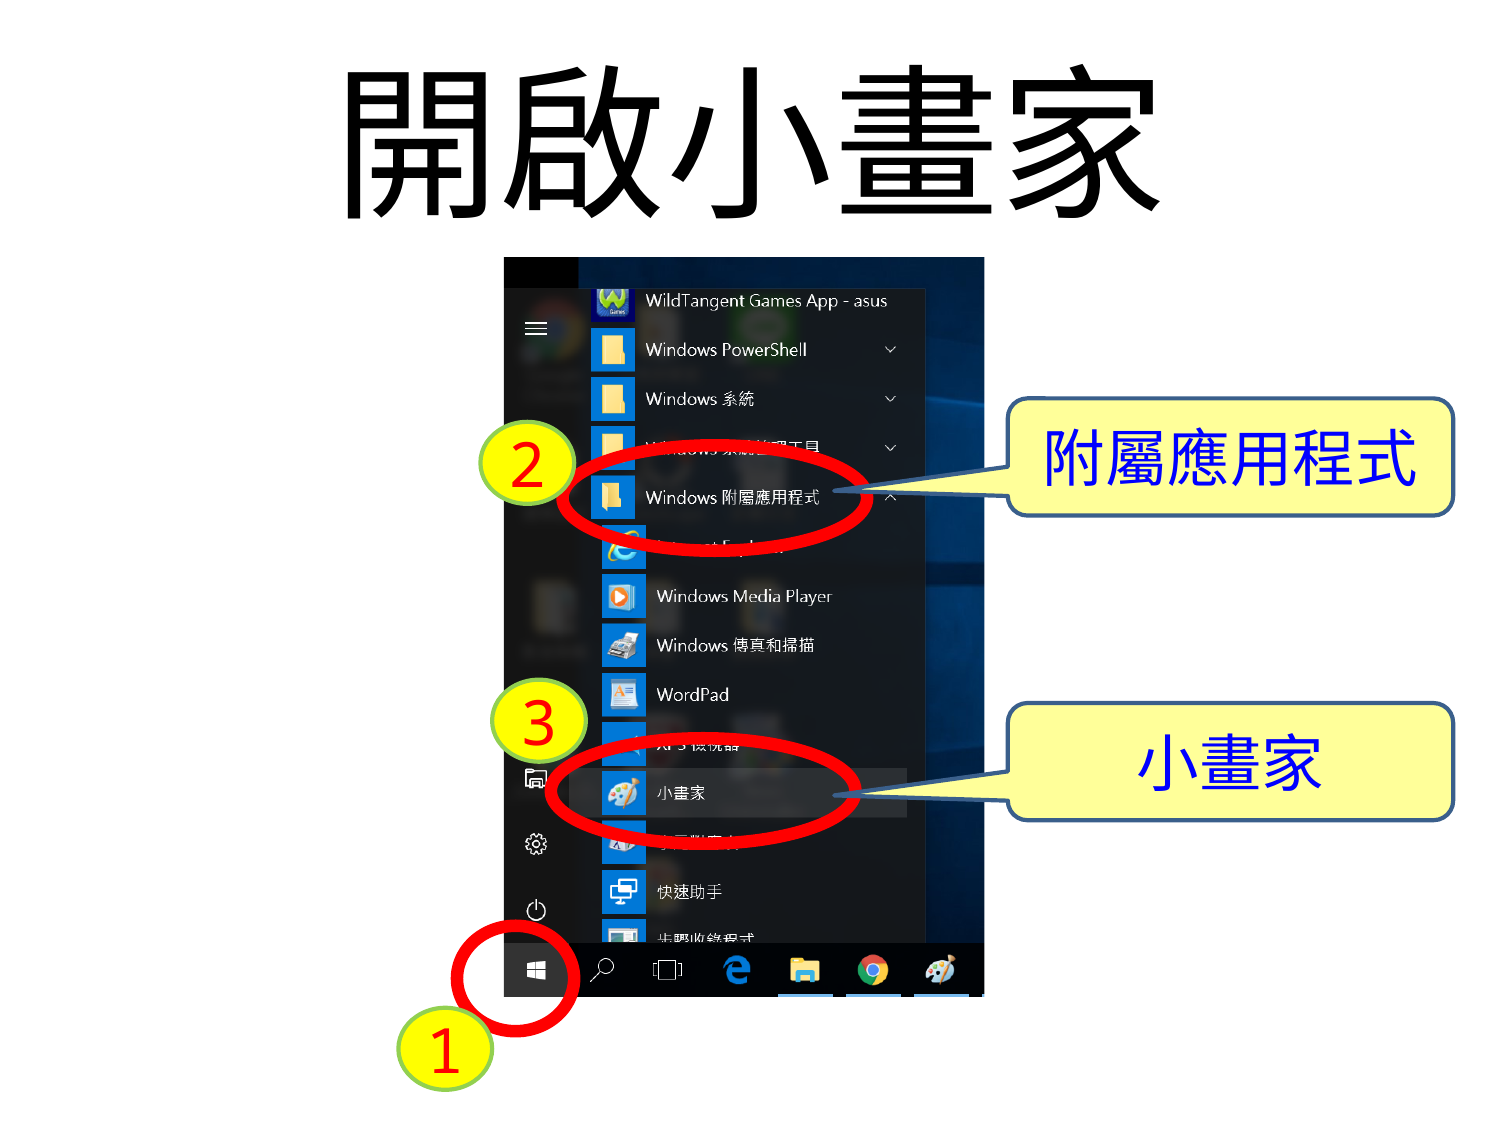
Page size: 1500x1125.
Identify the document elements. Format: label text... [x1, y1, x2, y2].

text_box [454, 926, 569, 1034]
title 開啟小畫家 [75, 45, 1425, 233]
text_box 附屬應用程式 [989, 396, 1456, 518]
picture [503, 257, 985, 997]
text_box 3 [490, 697, 498, 745]
text_box 小畫家 [989, 700, 1456, 823]
text_box 1 [396, 1005, 495, 1092]
text_box 2 [478, 428, 498, 498]
